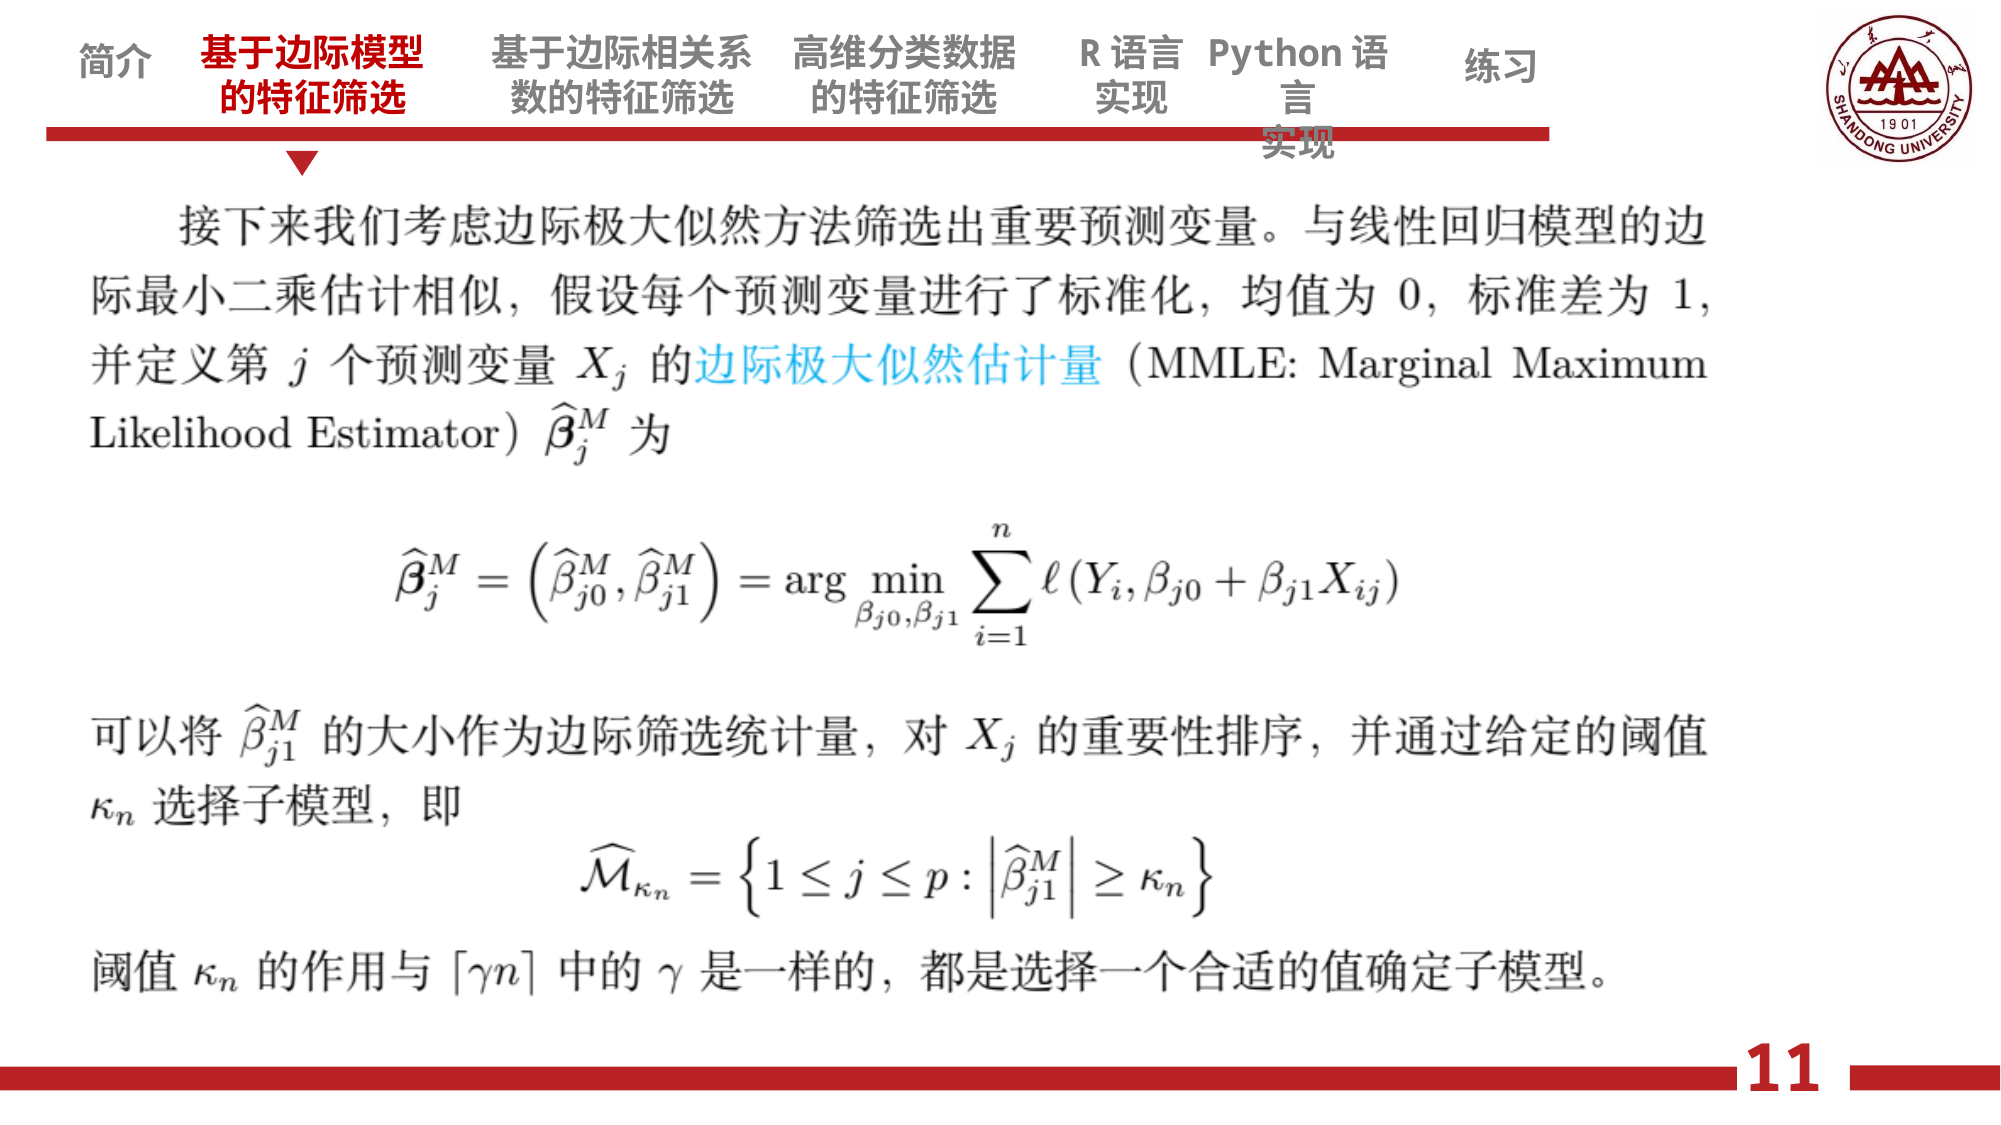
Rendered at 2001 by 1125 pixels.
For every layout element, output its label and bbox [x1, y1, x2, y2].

picture [53, 189, 1732, 1044]
picture [1820, 9, 1977, 167]
